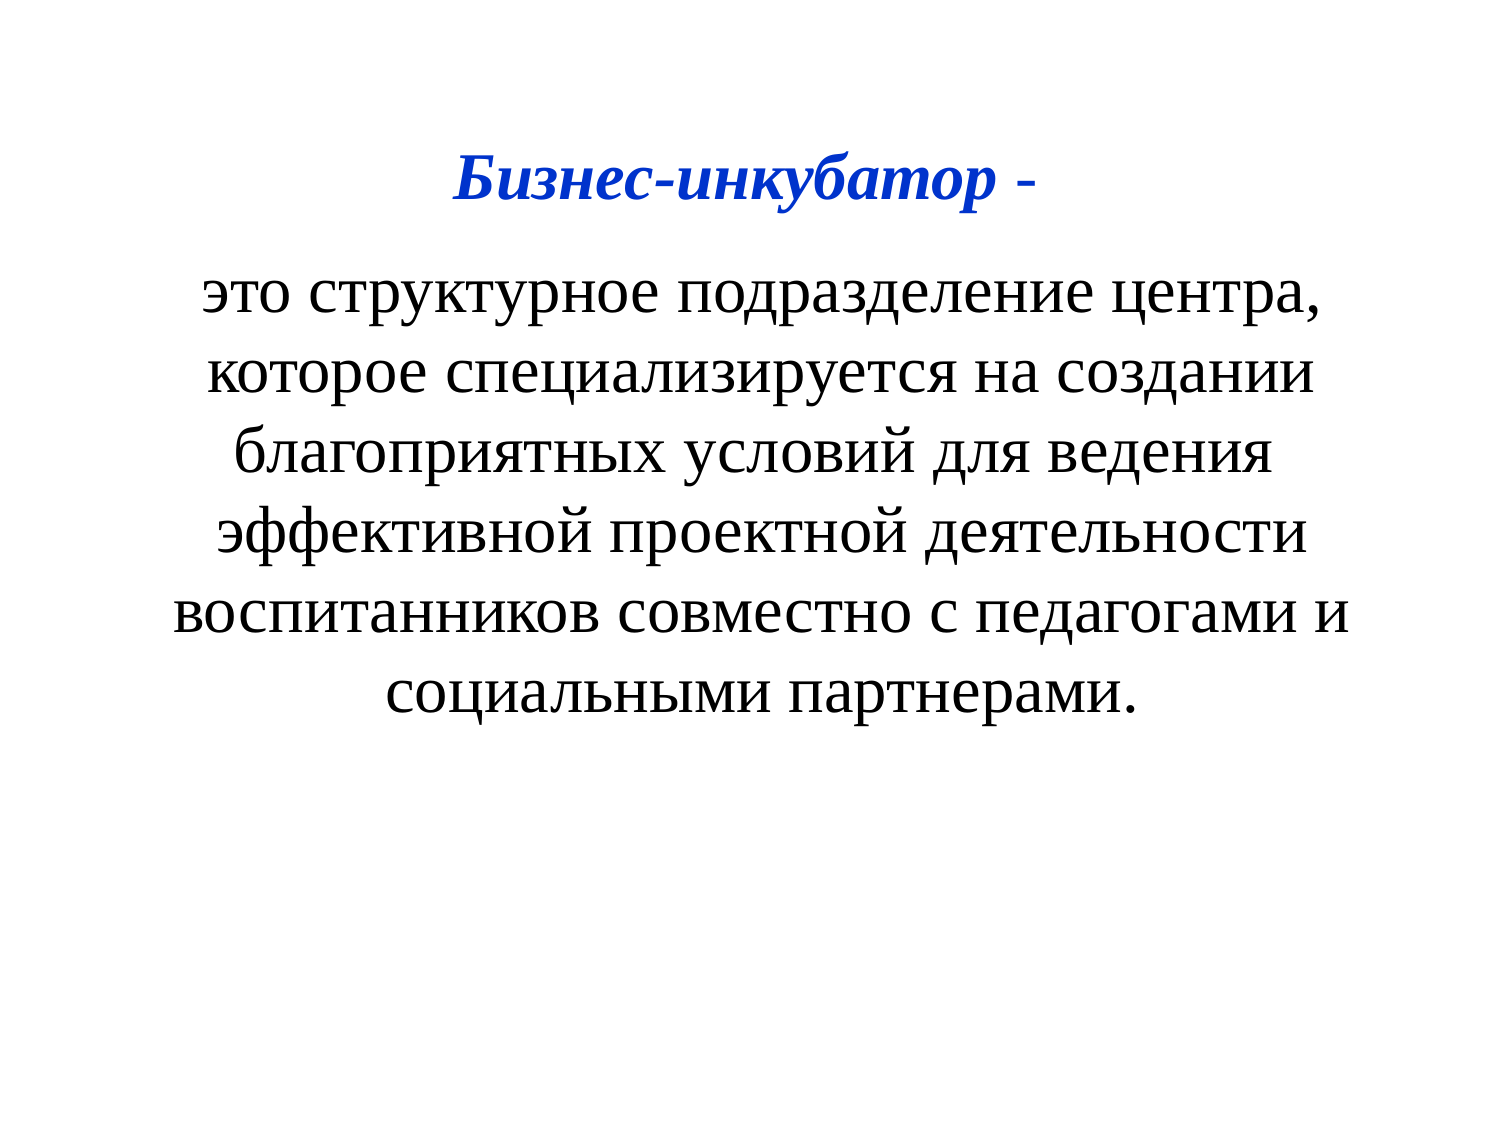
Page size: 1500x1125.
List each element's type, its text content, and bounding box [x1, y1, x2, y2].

text_box Бизнес-инкубатор - это структурное подразделение центра, которое специализируется на создании благоприятных условий для ведения эффективной проектной деятельности воспитанников совместно с педагогами и социальными партнерами. [112, 125, 1413, 734]
